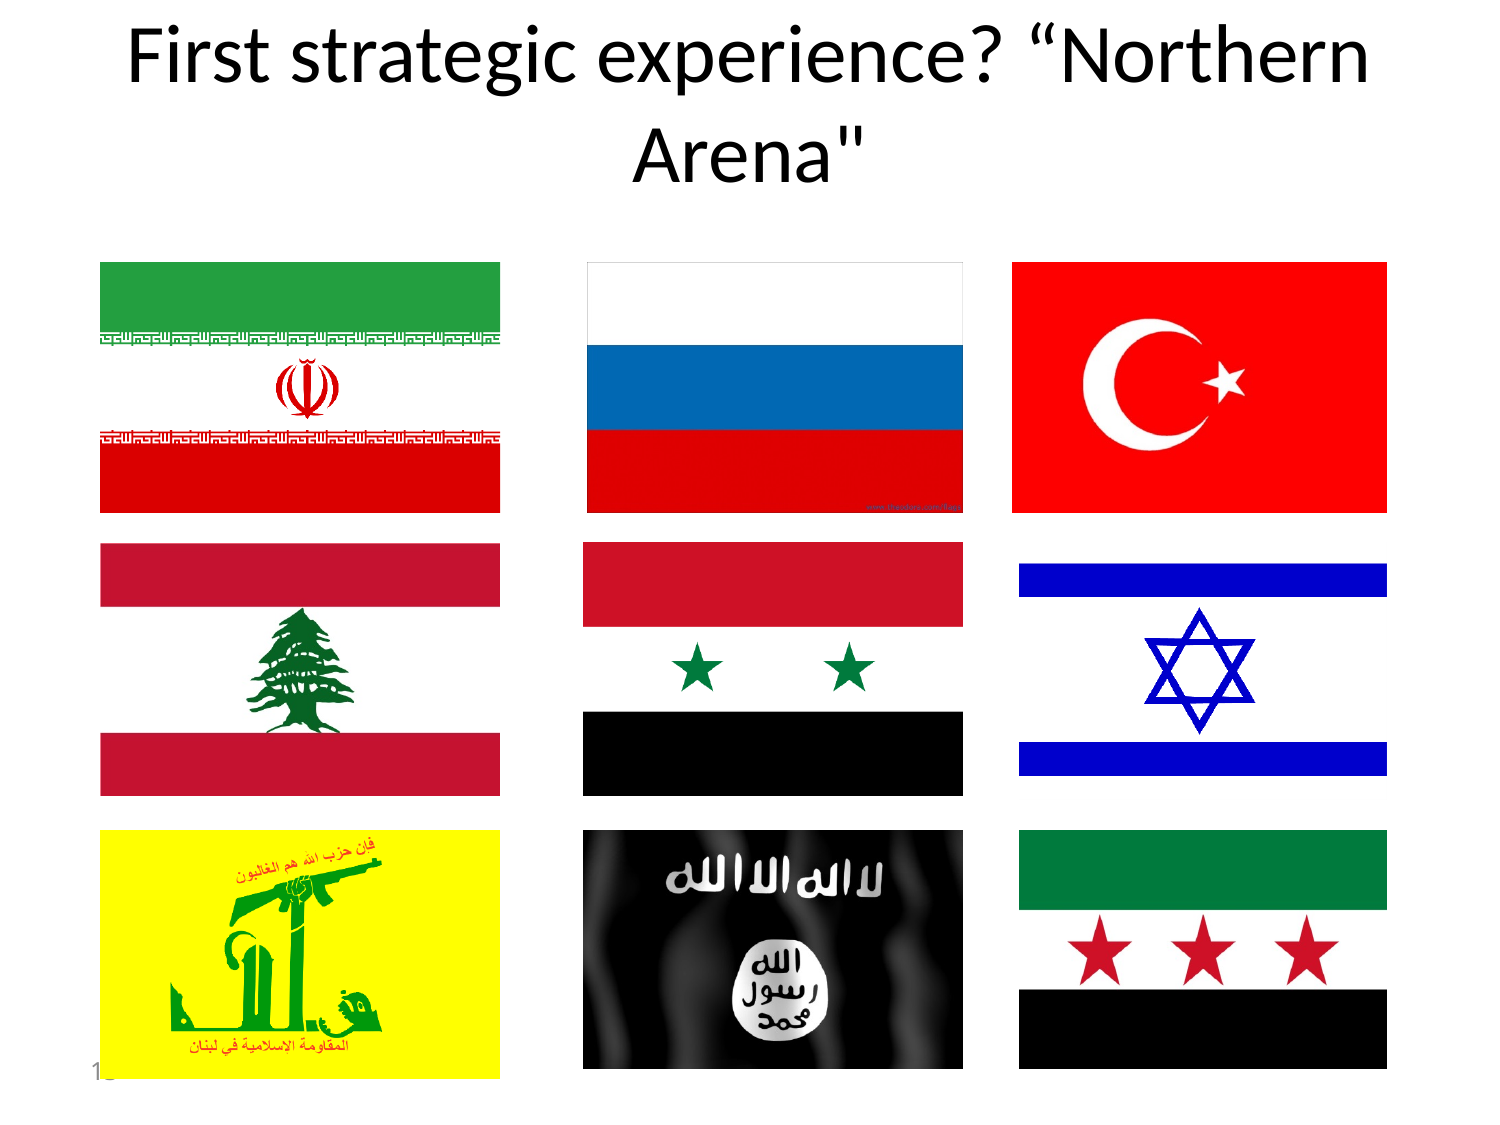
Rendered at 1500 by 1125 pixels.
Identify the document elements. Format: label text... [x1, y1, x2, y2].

picture [99, 543, 501, 796]
picture [1019, 830, 1387, 1069]
picture [1011, 262, 1387, 513]
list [99, 262, 501, 513]
picture [100, 830, 501, 1079]
picture [587, 262, 963, 513]
picture [583, 830, 963, 1069]
slide_number 13 [75, 1042, 425, 1103]
title First strategic experience? “Northern Arena" [75, 50, 1425, 238]
picture [1019, 542, 1387, 800]
picture [583, 542, 963, 796]
